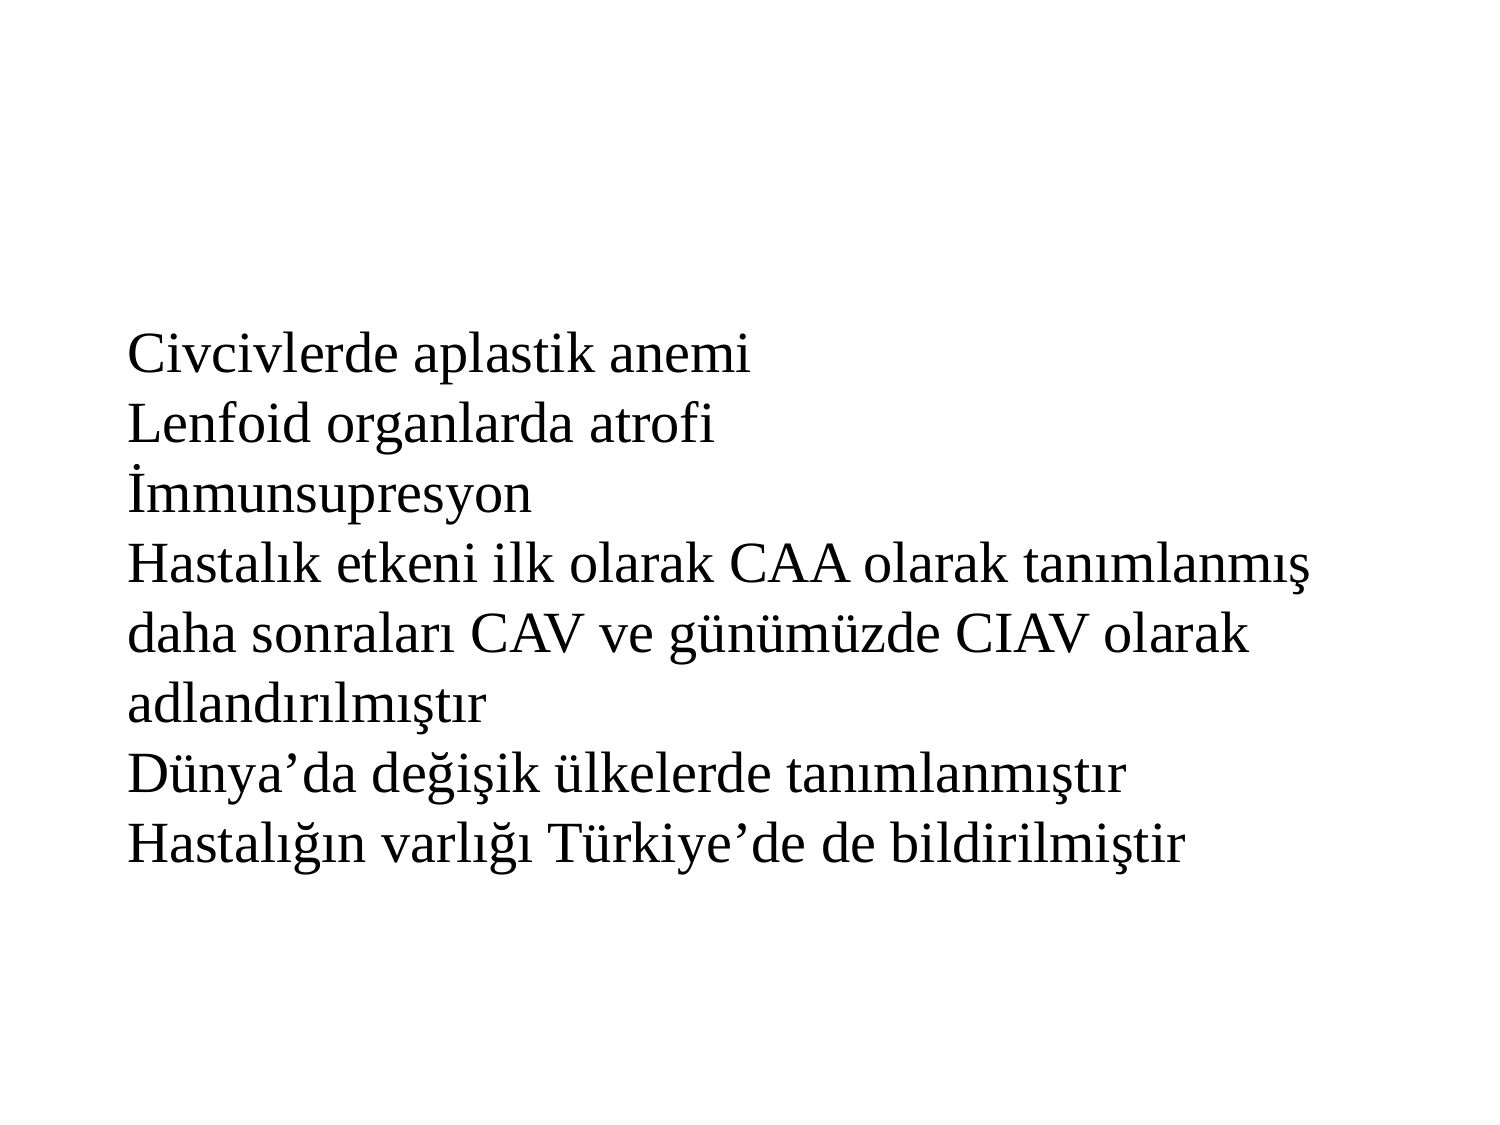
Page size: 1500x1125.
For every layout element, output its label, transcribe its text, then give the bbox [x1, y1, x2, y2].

title Civcivlerde aplastik anemi Lenfoid organlarda atrofi İmmunsupresyon Hastalık etkeni ilk olarak CAA olarak tanımlanmış daha sonraları CAV ve günümüzde CIAV olarak adlandırılmıştır Dünya’da değişik ülkelerde tanımlanmıştır Hastalığın varlığı Türkiye’de de bildirilmiştir [112, 237, 1388, 950]
